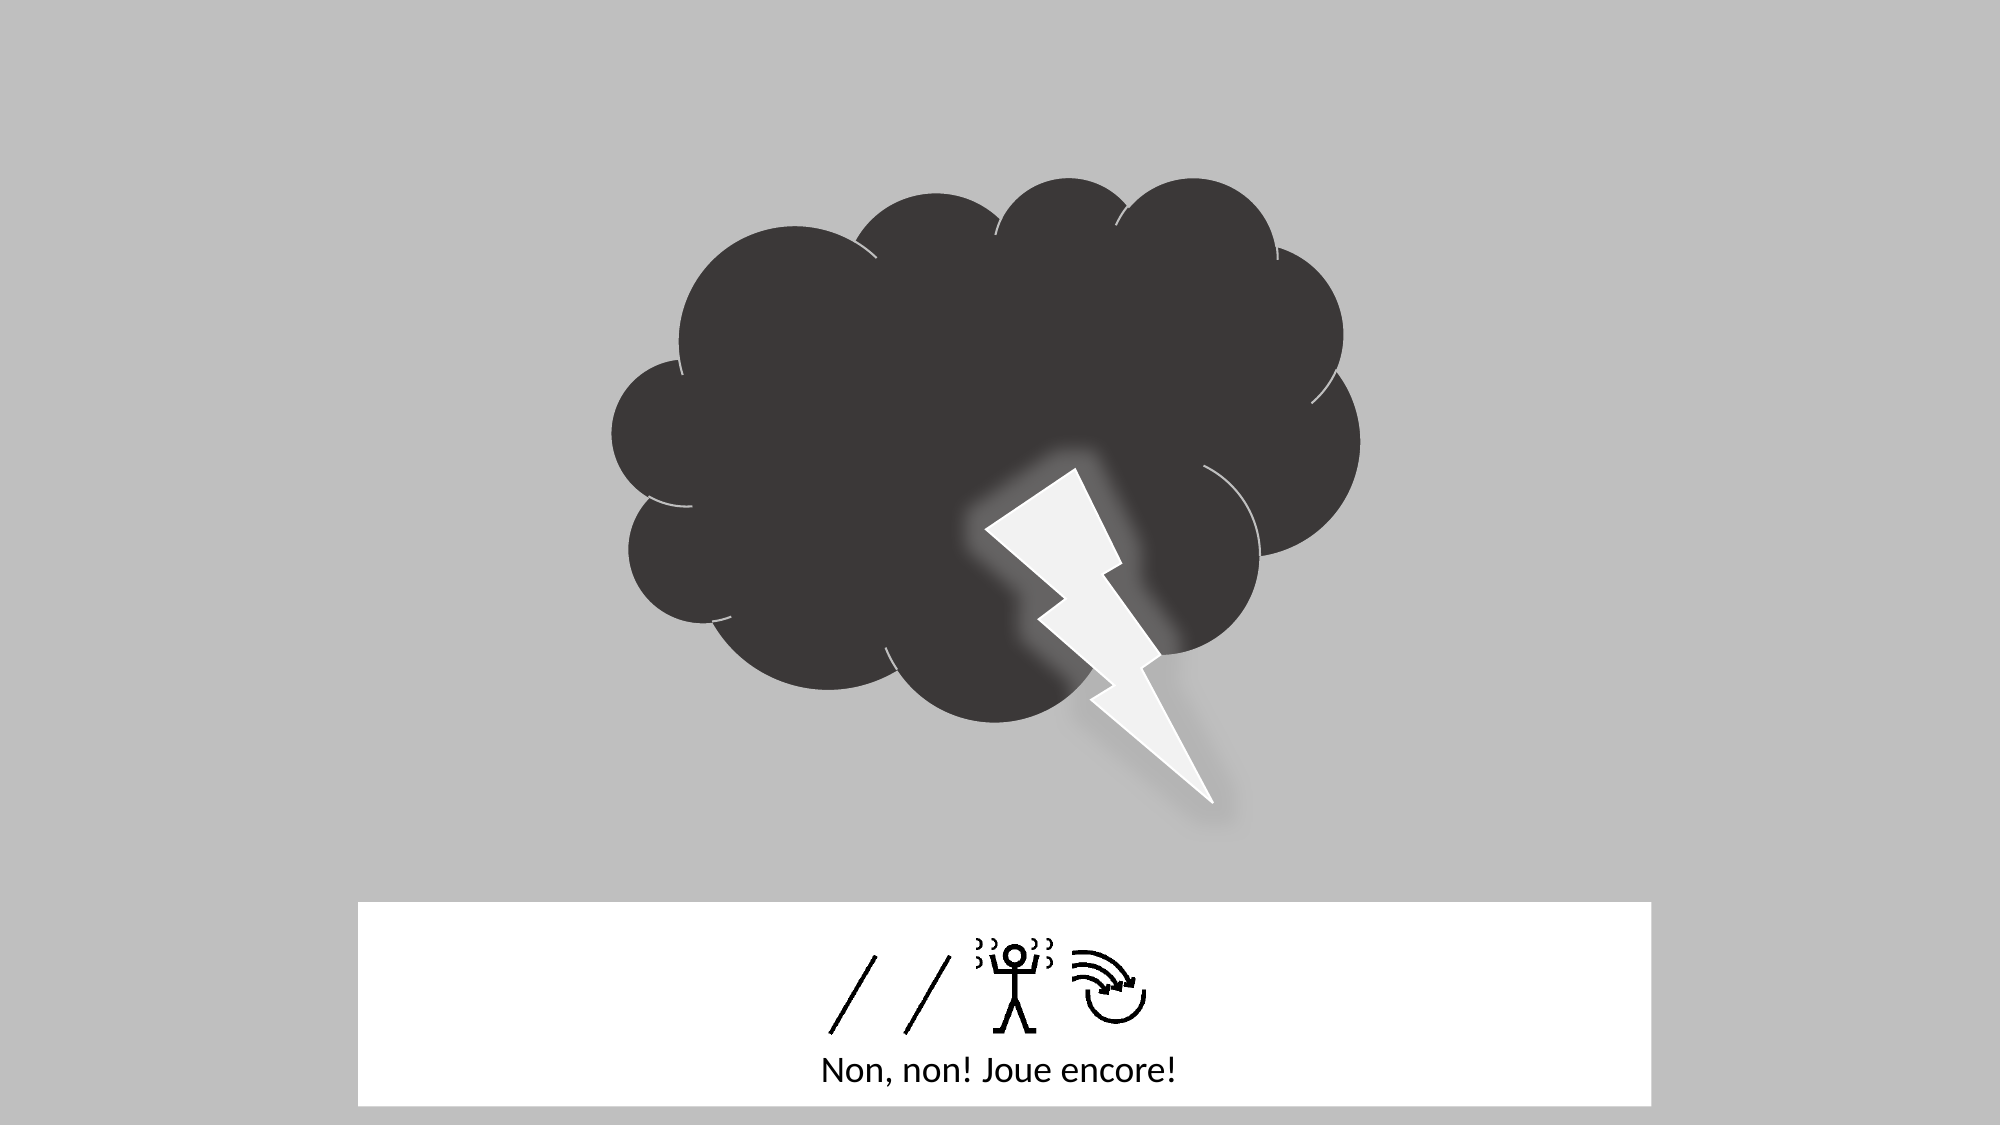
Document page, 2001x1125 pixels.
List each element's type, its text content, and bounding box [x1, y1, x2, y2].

picture [971, 932, 1058, 1038]
text_box [609, 176, 1363, 725]
picture [1065, 944, 1152, 1027]
picture [822, 951, 882, 1038]
text_box [984, 467, 1214, 804]
picture [897, 951, 956, 1038]
text_box Non, non! Joue encore! [373, 1037, 1626, 1098]
text_box il [357, 901, 1652, 1107]
